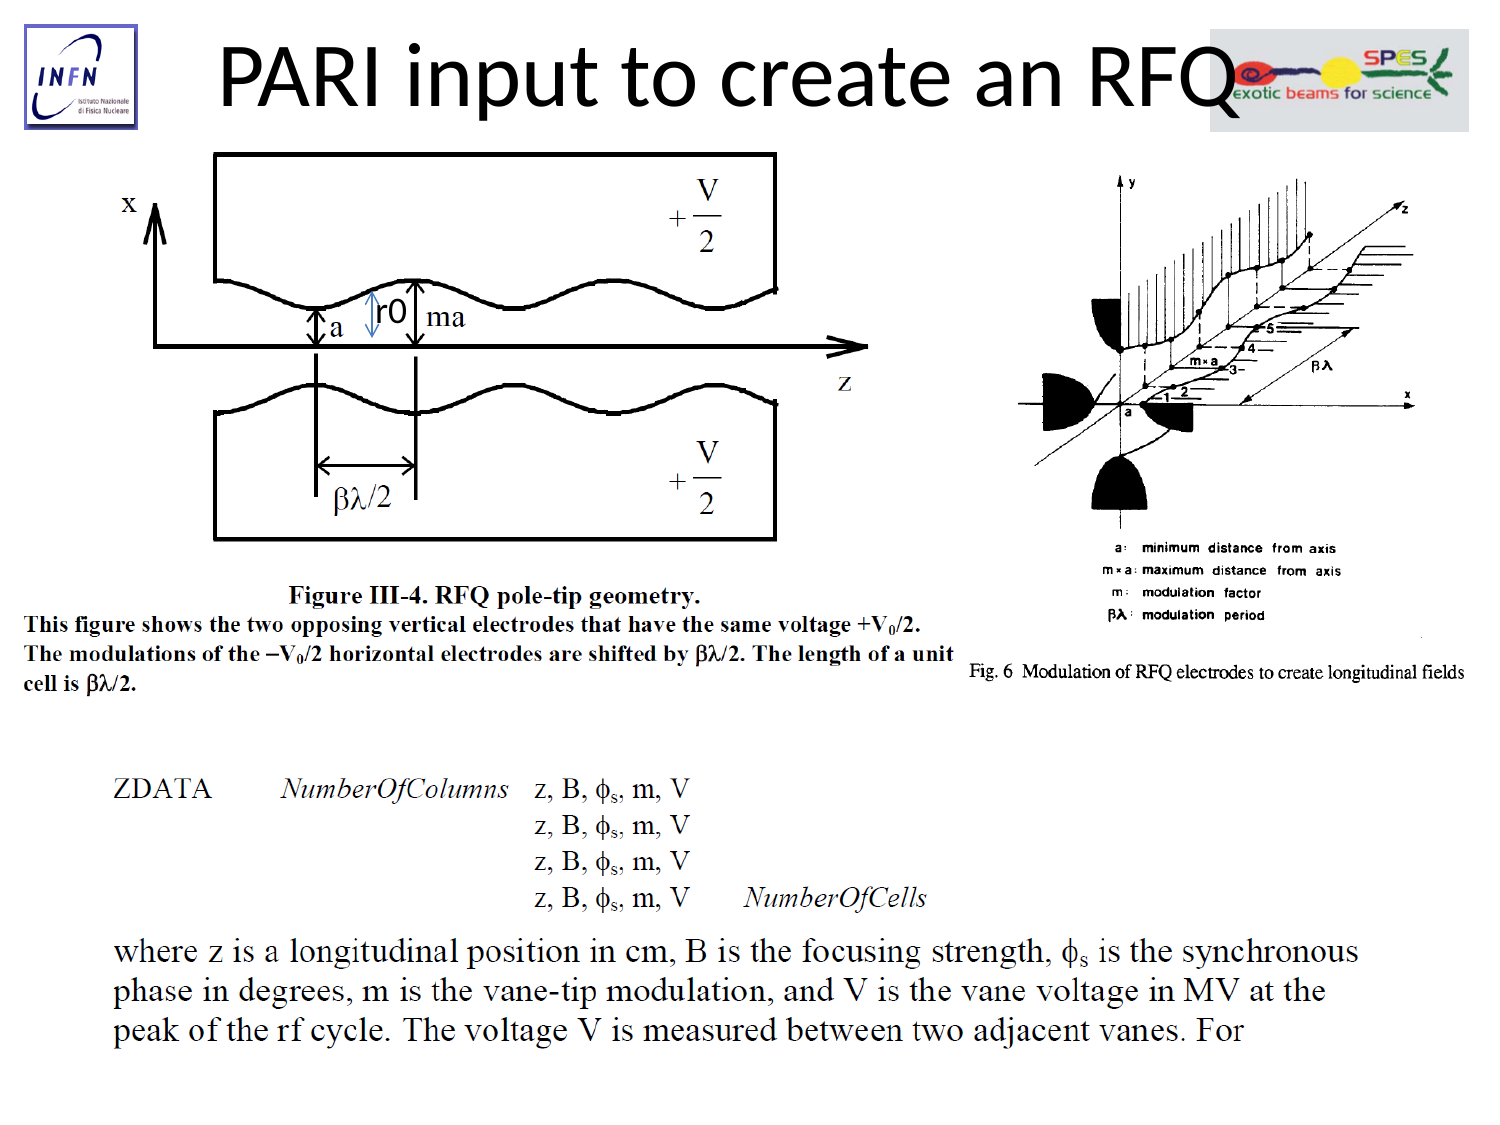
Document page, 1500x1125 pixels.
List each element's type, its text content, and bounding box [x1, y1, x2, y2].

picture [5, 134, 1476, 697]
title PARI input to create an RFQ [54, 0, 1405, 140]
picture [24, 24, 54, 130]
picture [1405, 29, 1469, 132]
picture [88, 751, 1371, 1050]
